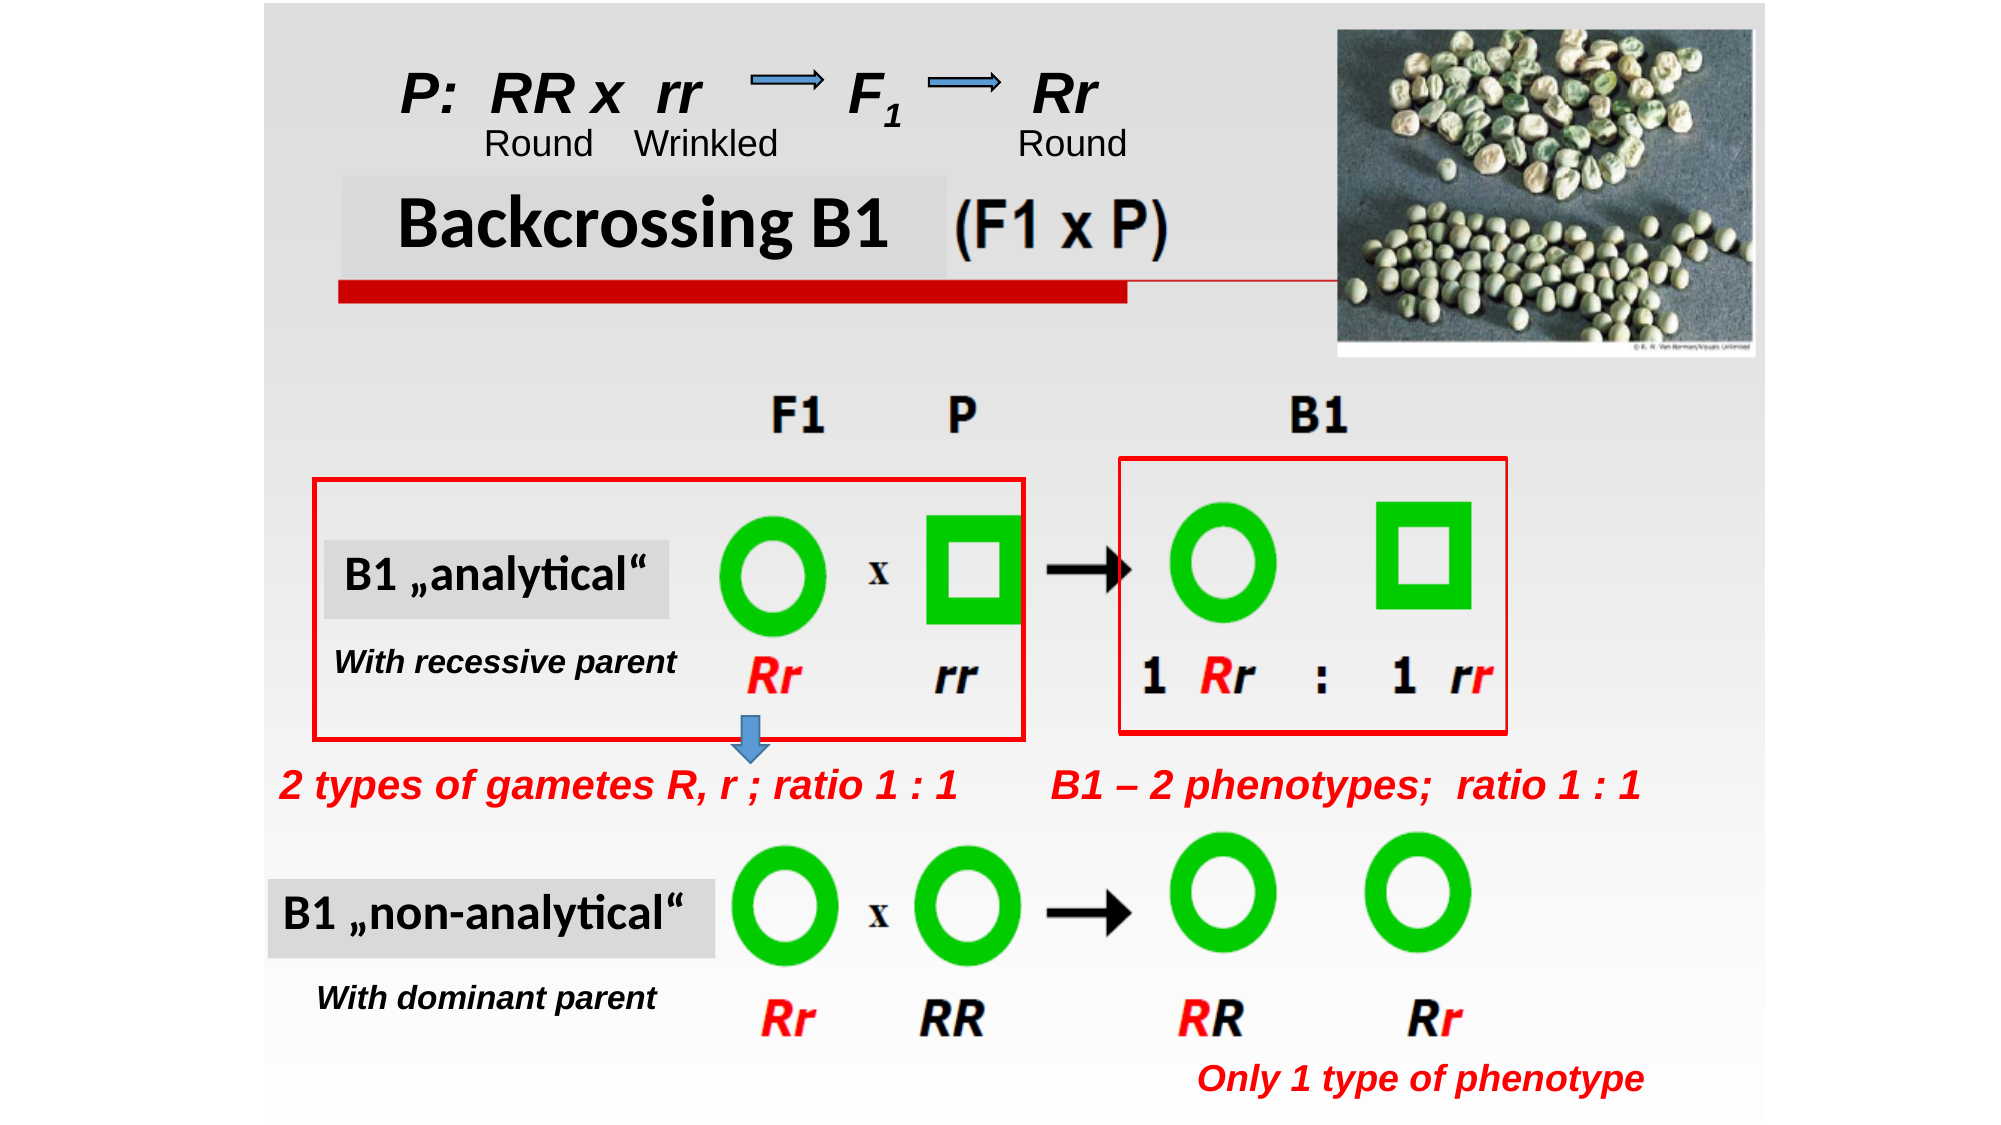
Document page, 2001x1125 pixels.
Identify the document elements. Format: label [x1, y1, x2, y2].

picture [264, 3, 1765, 1125]
